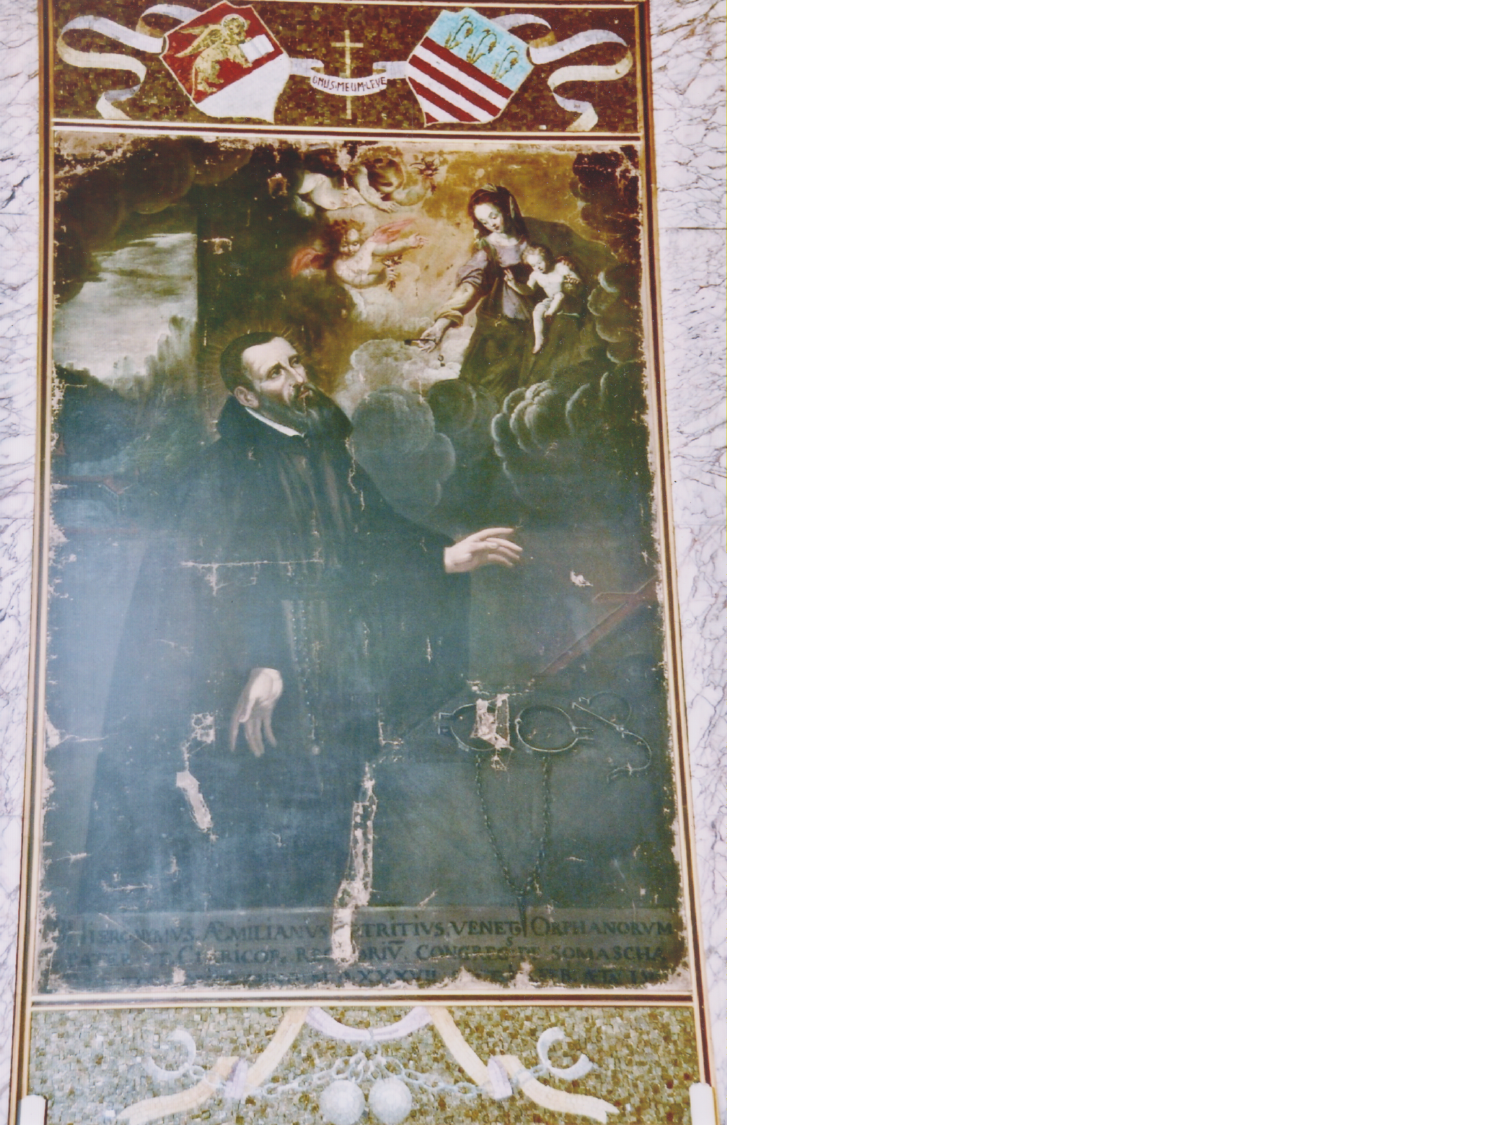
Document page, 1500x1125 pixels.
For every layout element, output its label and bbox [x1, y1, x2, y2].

list [0, 0, 727, 1125]
